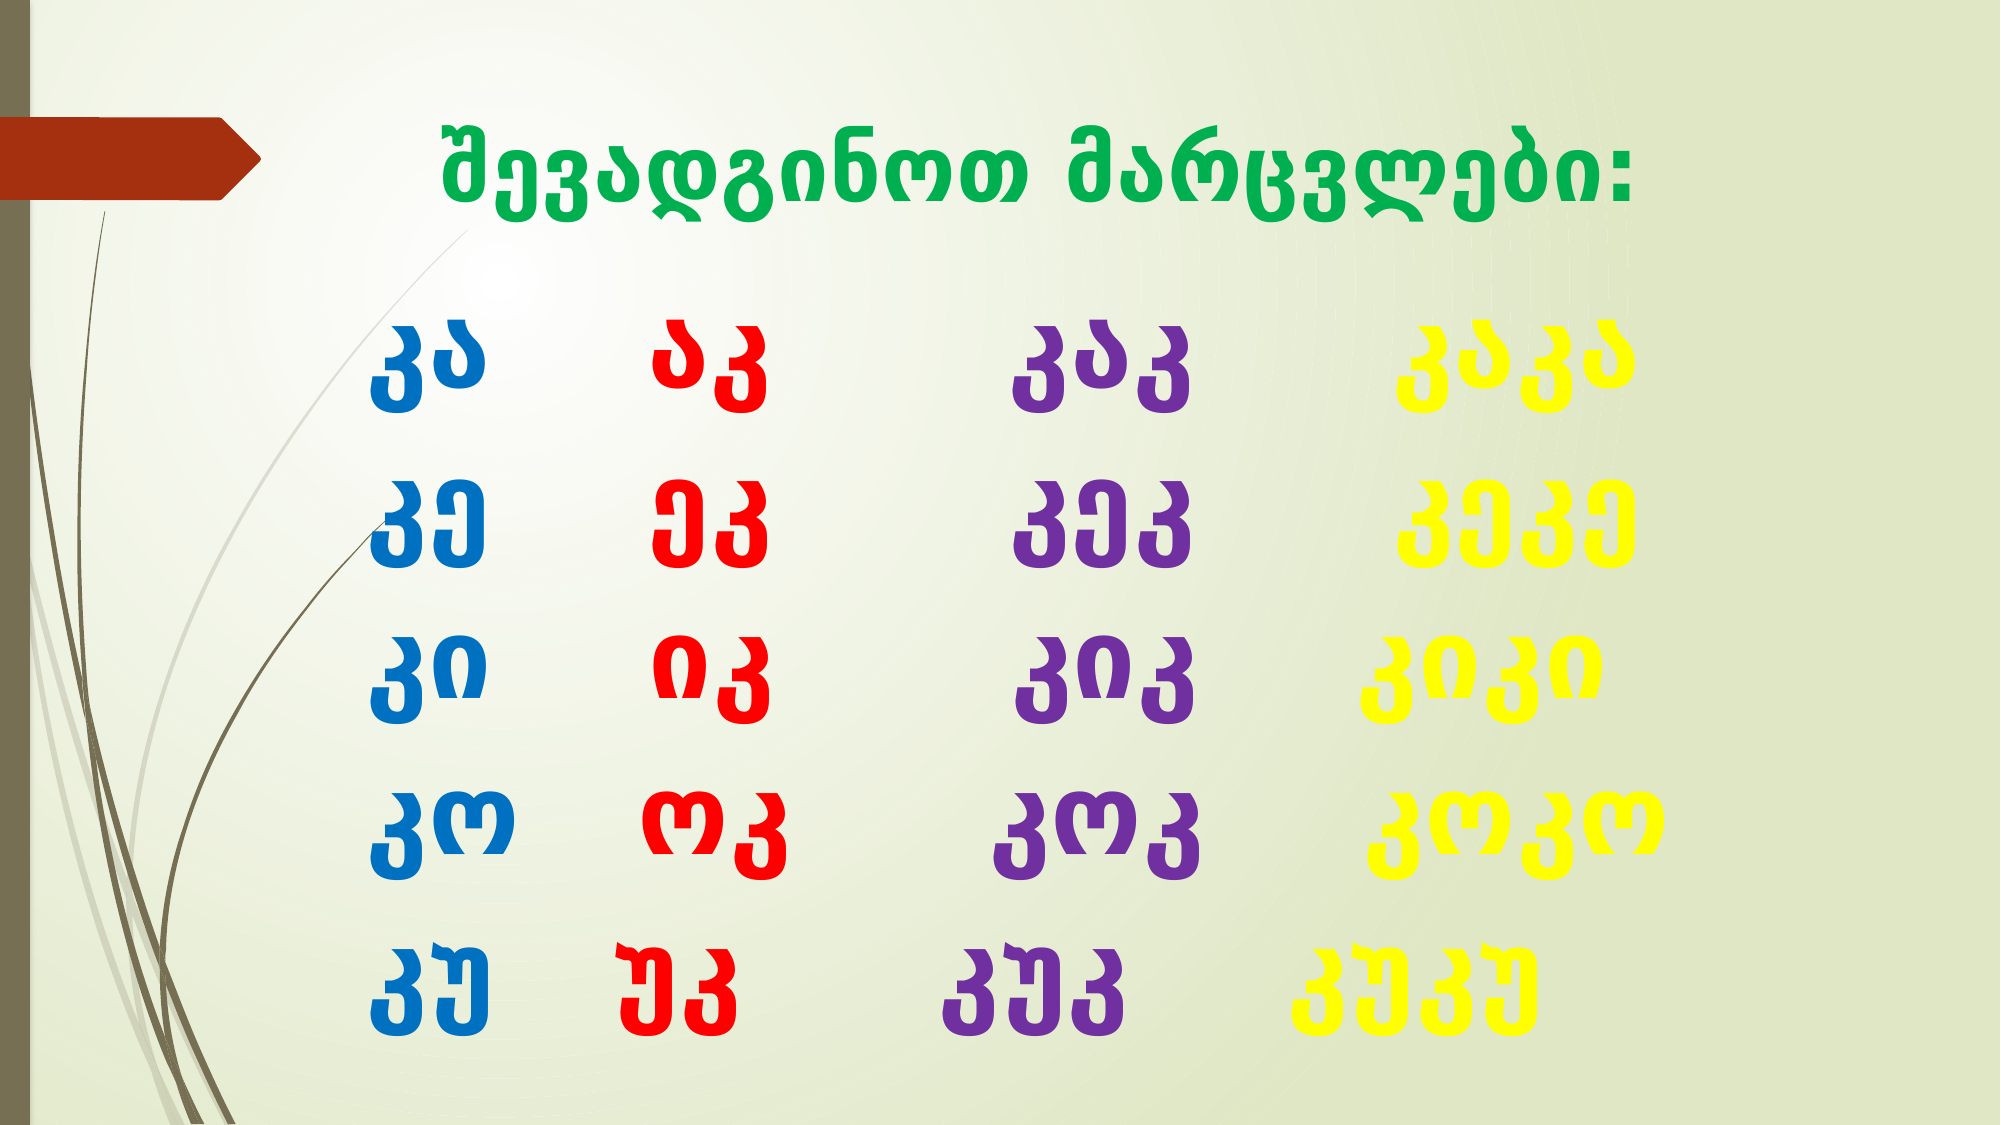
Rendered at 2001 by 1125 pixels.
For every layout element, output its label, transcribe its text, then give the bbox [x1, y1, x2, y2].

list კა აკ კაკ კაკა კე ეკ კეკ კეკე კი იკ კიკ კიკი კო ოკ კოკ კოკო კუ უკ კუკ კუკუ [350, 267, 1814, 1077]
title შევადგინოთ მარცვლები: [425, 102, 1888, 313]
